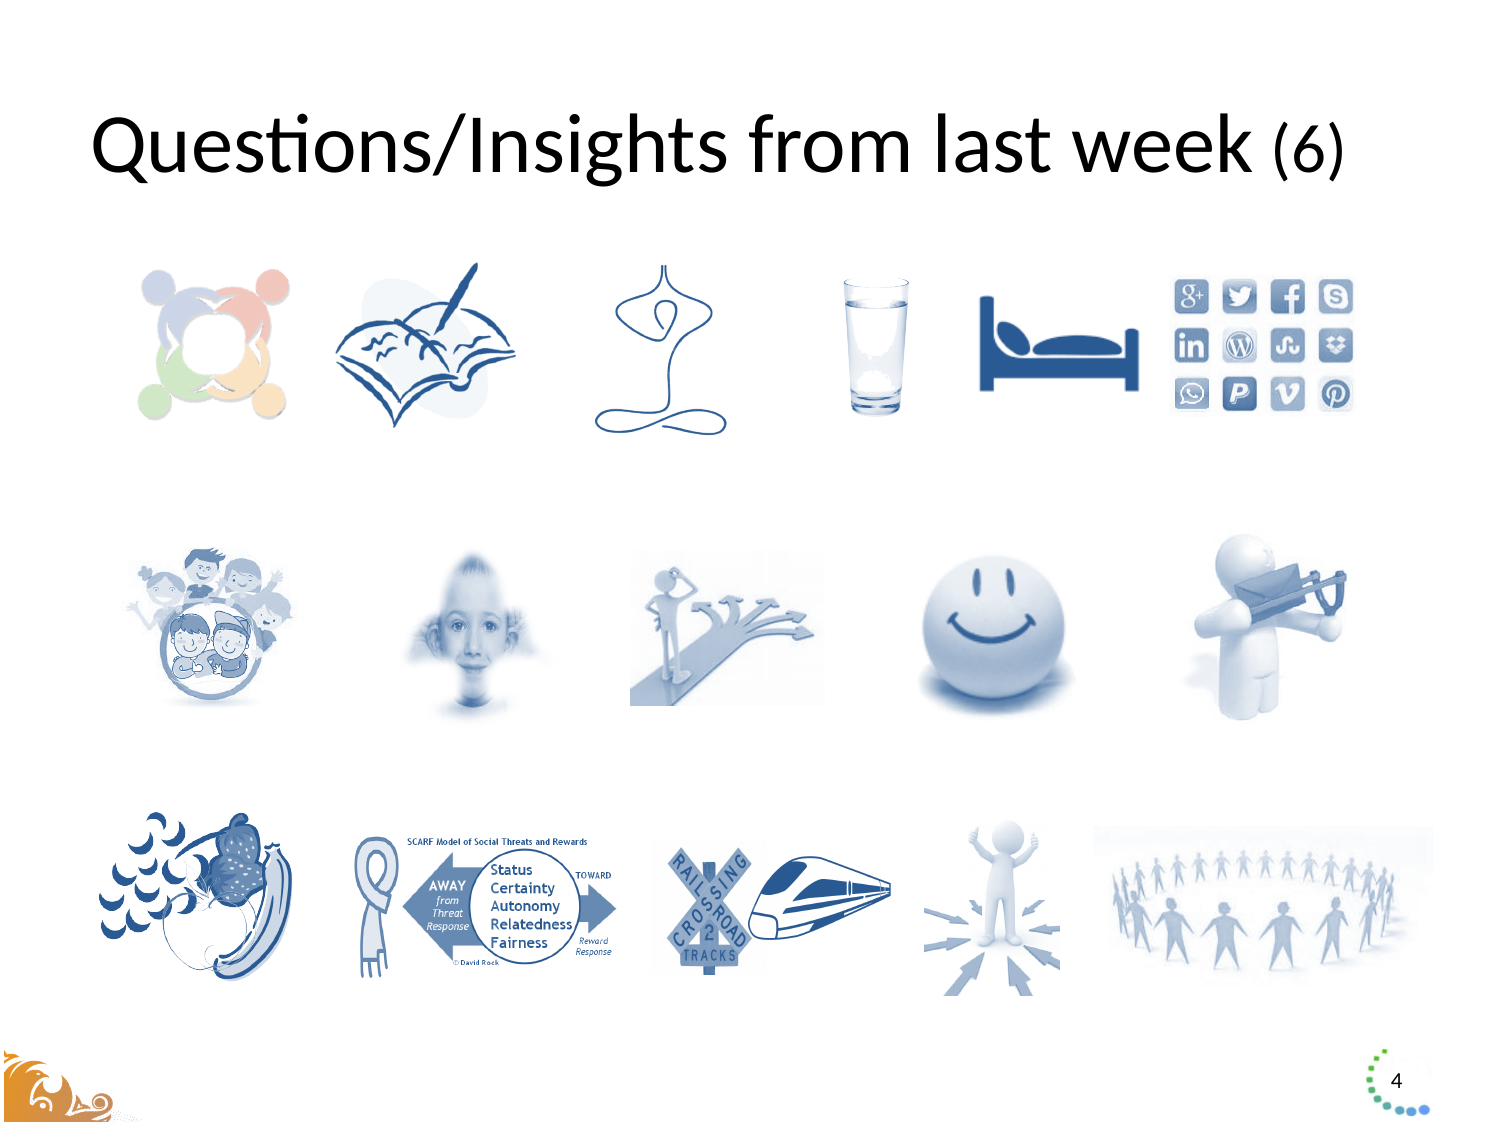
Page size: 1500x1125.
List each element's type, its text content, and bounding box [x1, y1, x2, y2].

picture [1169, 273, 1358, 417]
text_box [651, 840, 891, 975]
picture [971, 289, 1147, 401]
picture [4, 1044, 148, 1124]
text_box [98, 811, 294, 983]
picture [883, 517, 1105, 739]
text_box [115, 533, 305, 723]
picture [362, 527, 571, 729]
picture [806, 239, 949, 451]
picture [1363, 1047, 1435, 1117]
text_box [351, 831, 618, 984]
picture [77, 207, 516, 482]
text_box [924, 819, 1061, 996]
picture [629, 550, 825, 706]
picture [538, 245, 784, 445]
picture [1093, 826, 1434, 990]
title Questions/Insights from last week (6) [75, 45, 1425, 233]
picture [1163, 527, 1365, 728]
